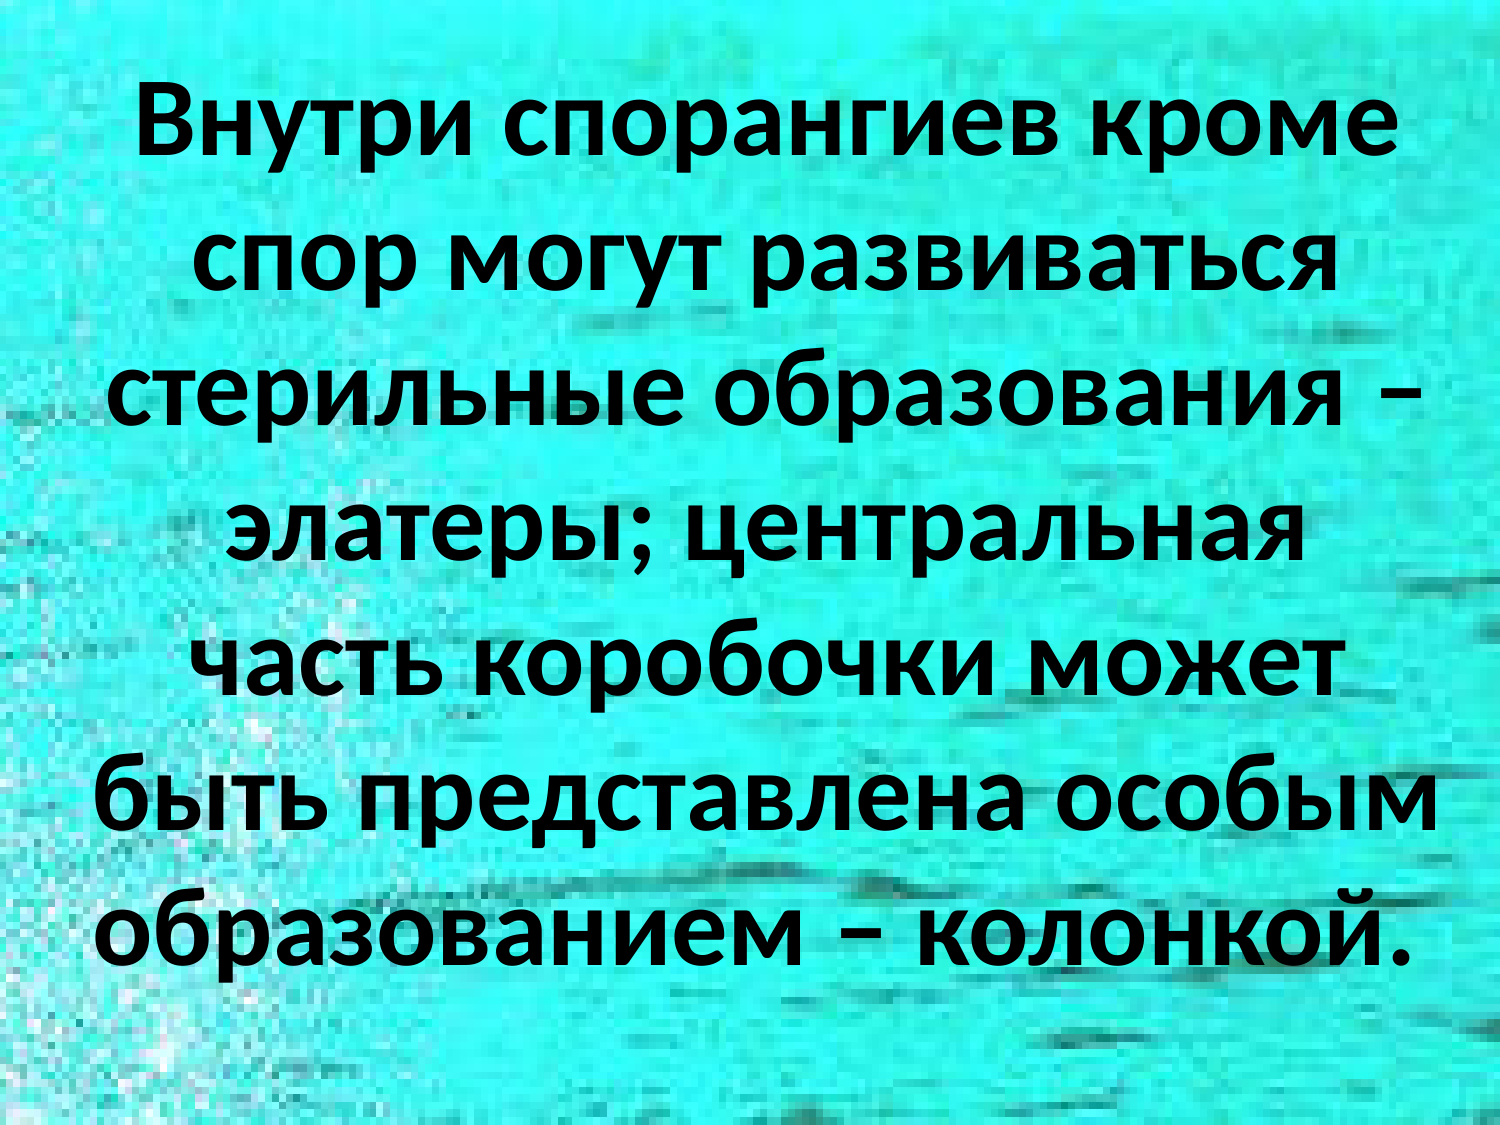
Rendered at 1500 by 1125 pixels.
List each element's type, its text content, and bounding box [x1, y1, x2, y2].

text_box Внутри спорангиев кроме спор могут развиваться стерильные образования – элатеры; центральная часть коробочки может быть представлена особым образованием – колонкой. [70, 35, 1465, 995]
picture [0, 0, 1500, 1125]
